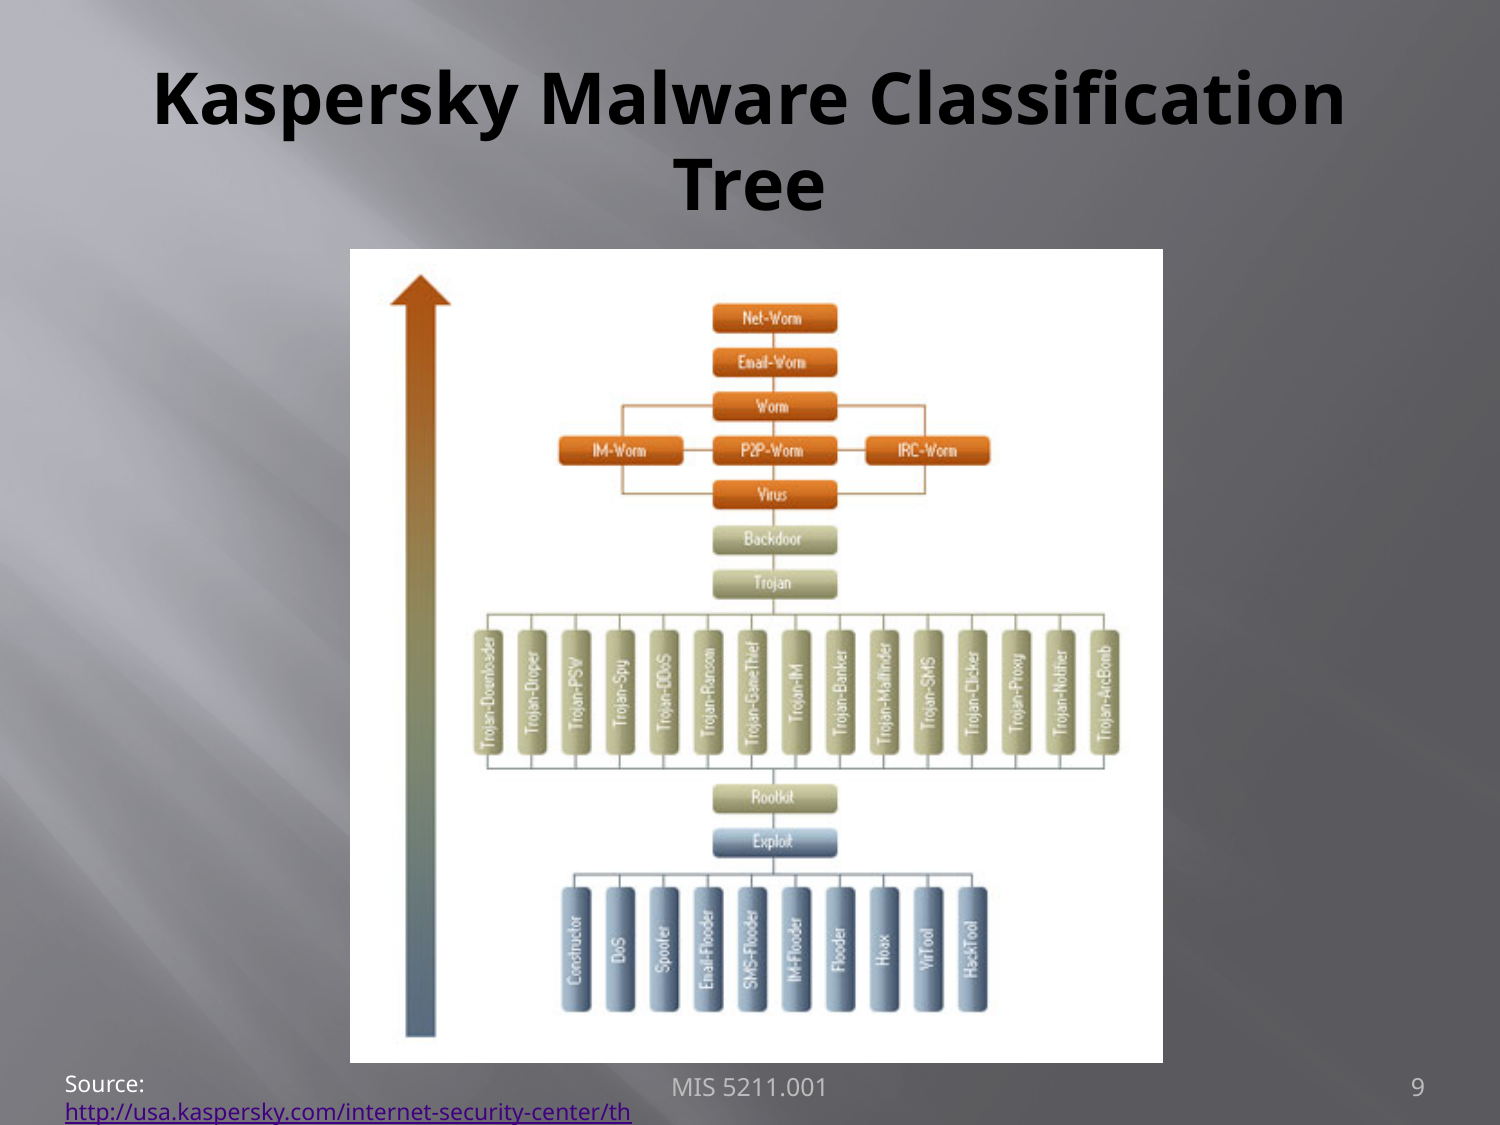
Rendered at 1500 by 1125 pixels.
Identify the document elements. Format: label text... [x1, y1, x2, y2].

footer MIS 5211.001 [650, 1105, 988, 1113]
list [349, 249, 1163, 1063]
title Kaspersky Malware Classification Tree [75, 45, 1425, 233]
text_box Source: http://usa.kaspersky.com/internet-security-center/threats/malware-classifications#.VEcRrXl0yUk [49, 1062, 650, 1125]
slide_number 9 [1299, 1052, 1425, 1113]
